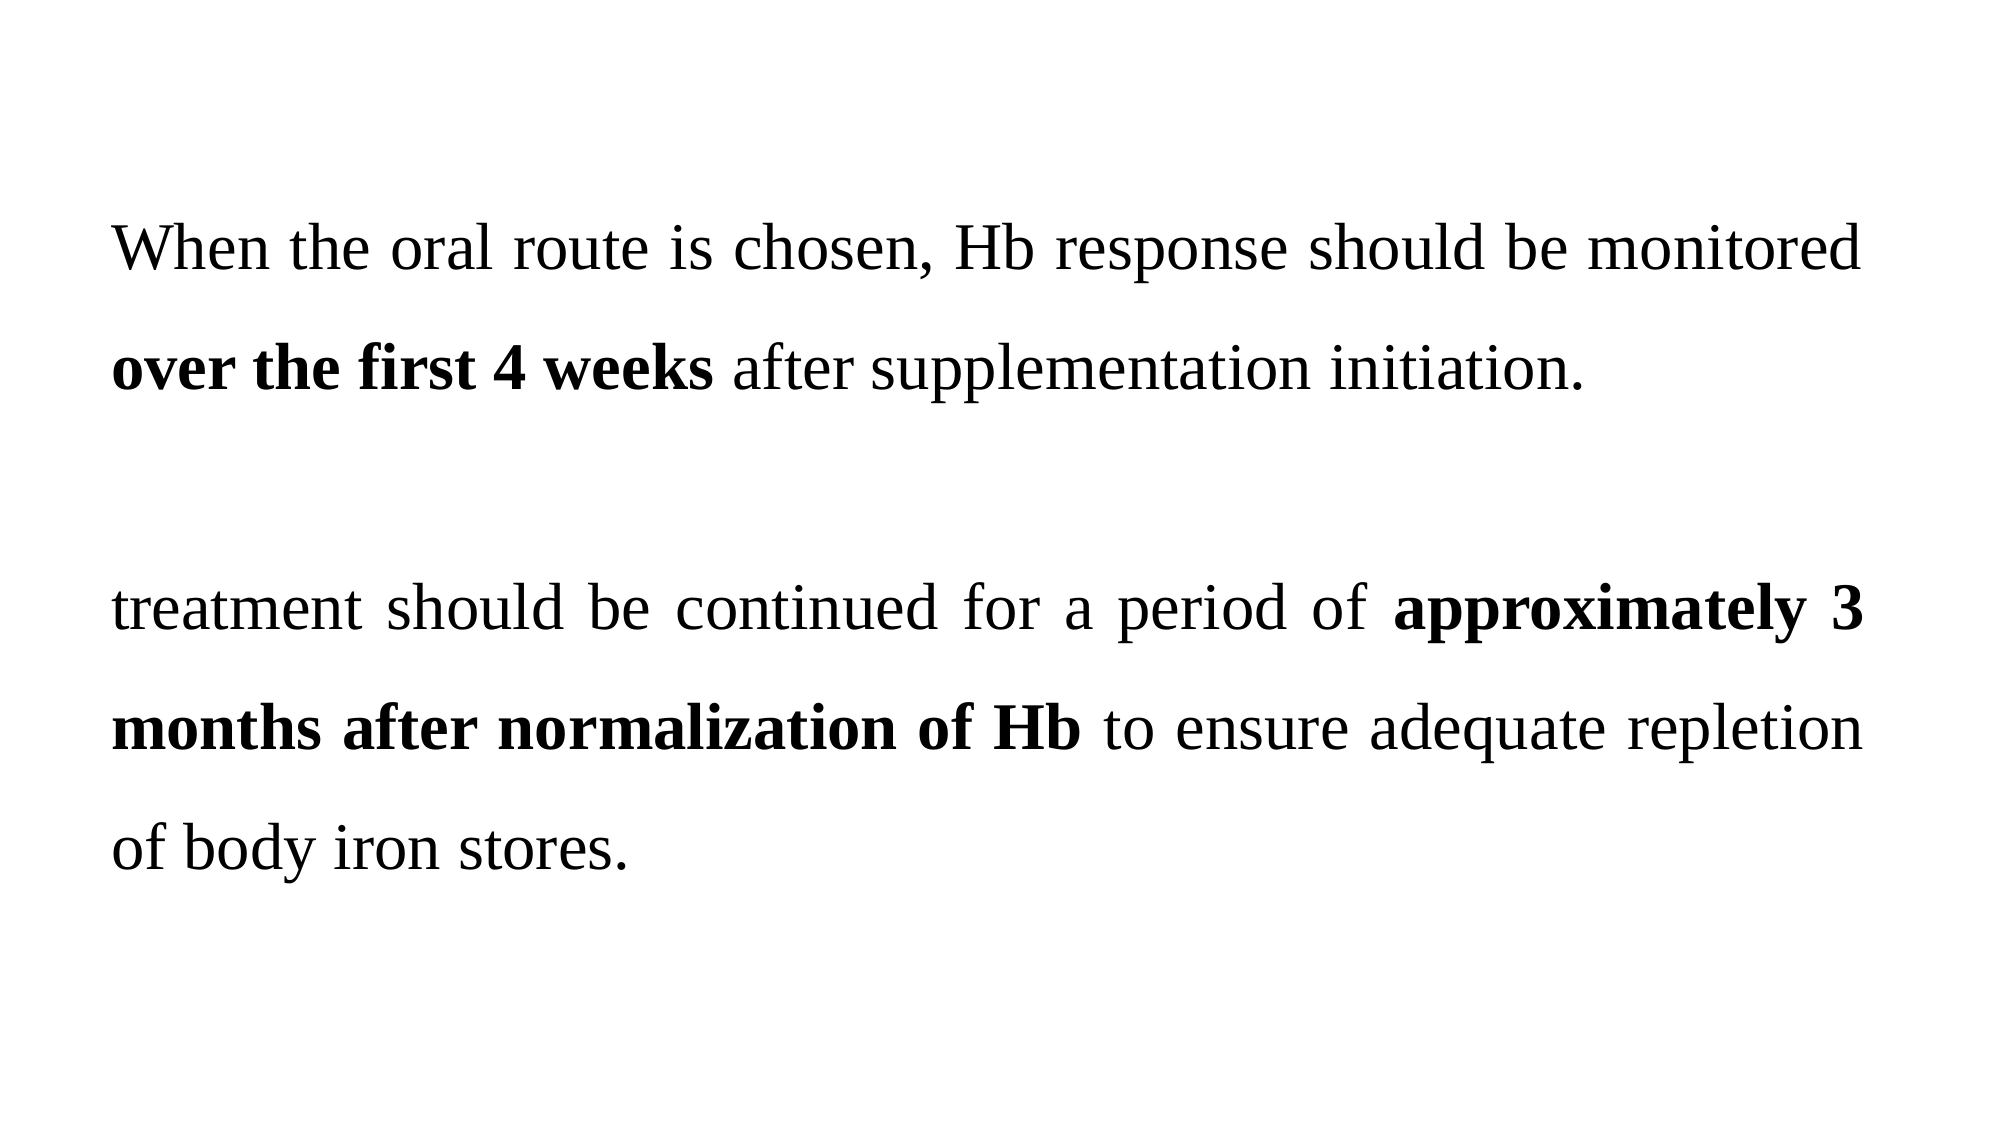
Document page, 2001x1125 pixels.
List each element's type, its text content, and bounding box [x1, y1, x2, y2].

text_box When the oral route is chosen, Hb response should be monitored over the first 4 weeks after supplementation initiation. treatment should be continued for a period of approximately 3 months after normalization of Hb to ensure adequate repletion of body iron stores. [96, 155, 1881, 891]
